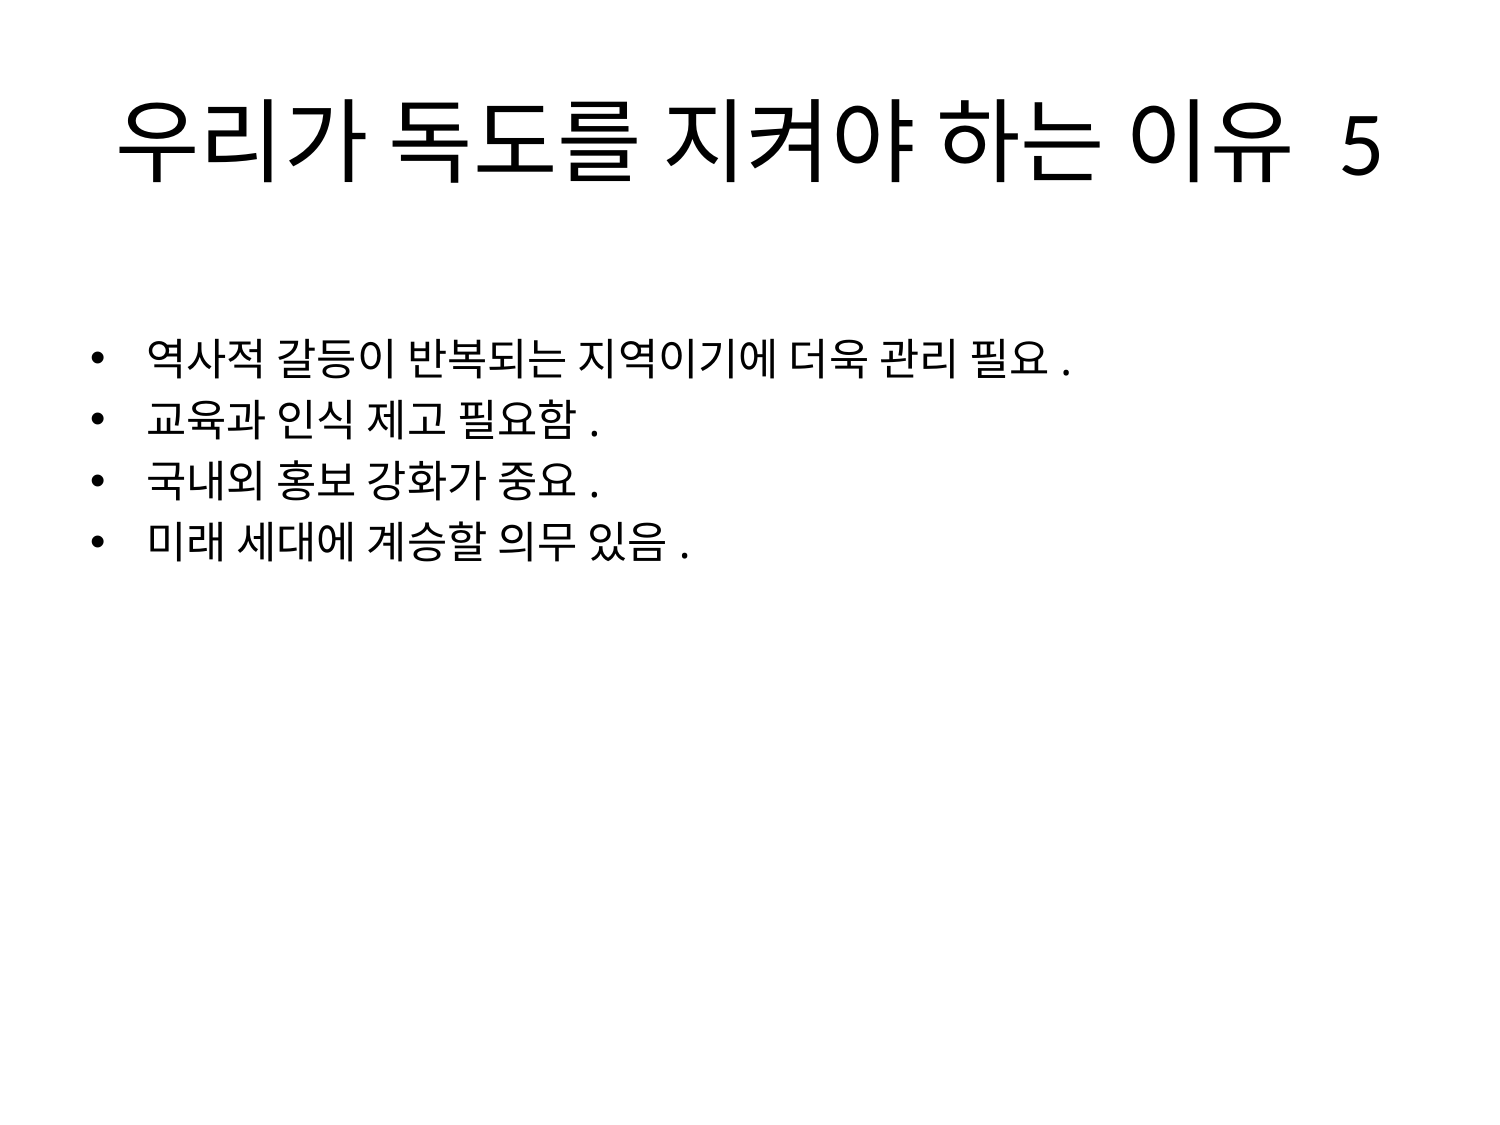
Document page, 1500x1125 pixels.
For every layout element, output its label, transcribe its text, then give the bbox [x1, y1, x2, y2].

title 우리가 독도를 지켜야 하는 이유 5 [75, 45, 1425, 233]
list 역사적 갈등이 반복되는 지역이기에 더욱 관리 필요. 교육과 인식 제고 필요함. 국내외 홍보 강화가 중요. 미래 세대에 계승할 의무 있음. [75, 262, 1425, 1005]
